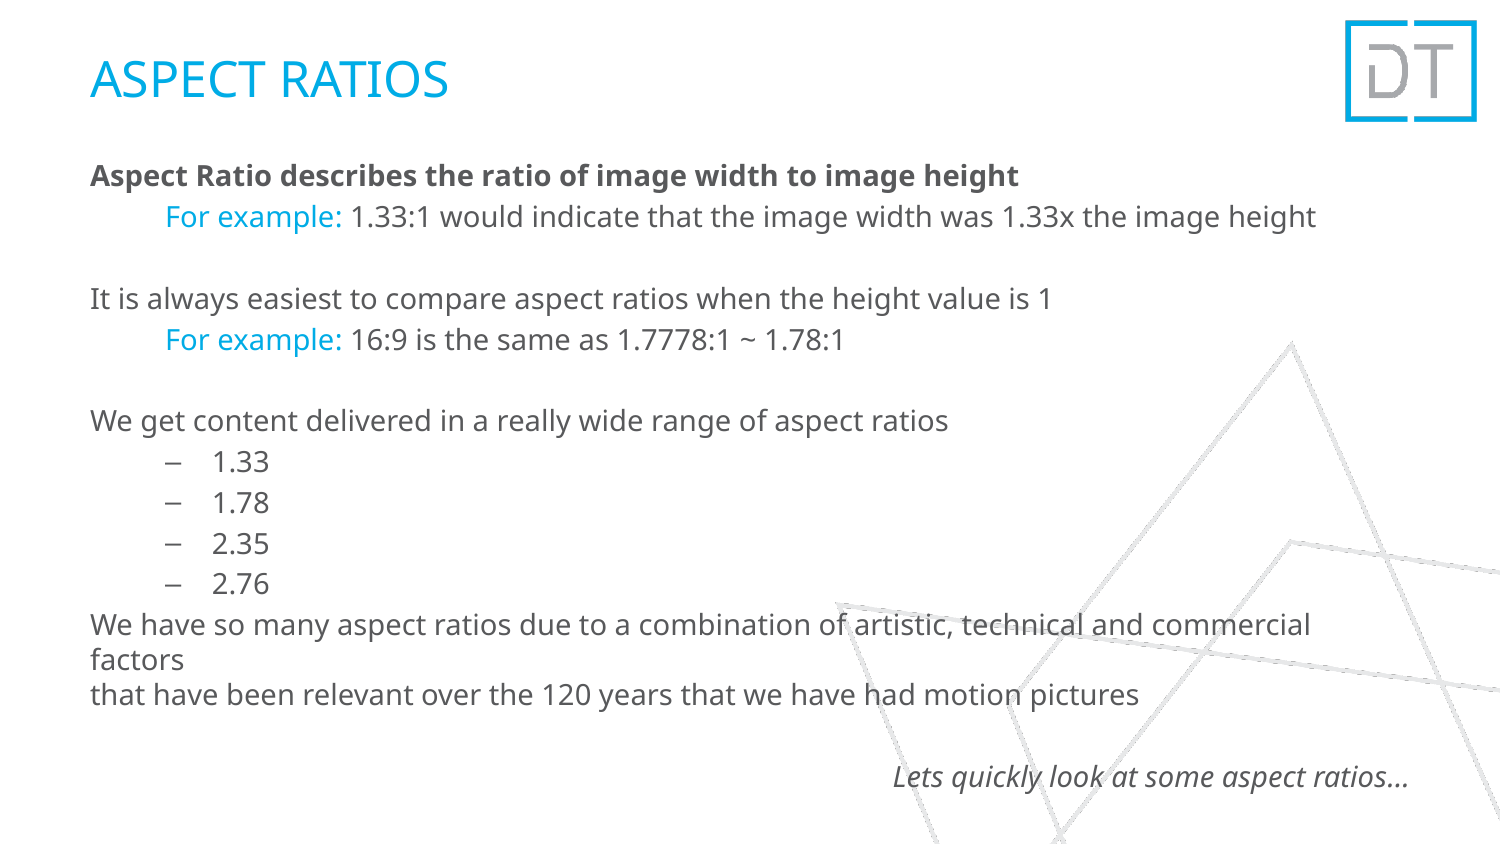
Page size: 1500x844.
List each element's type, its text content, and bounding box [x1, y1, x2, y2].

picture [1322, 0, 1500, 143]
list Aspect Ratio describes the ratio of image width to image height For example: 1.33:1 would indicate that the image width was 1.33x the image height It is always easiest to compare aspect ratios when the height value is 1 For example: 16:9 is the same as 1.7778:1 ~ 1.78:1 We get content delivered in a really wide range of aspect ratios 1.33 1.78 2.35 2.76 We have so many aspect ratios due to a combination of artistic, technical and commercial factors that have been relevant over the 120 years that we have had motion pictures Lets quickly look at some aspect ratios… [75, 150, 1425, 754]
title ASPECT RATIOS [75, 20, 1176, 115]
picture [745, 336, 1500, 844]
